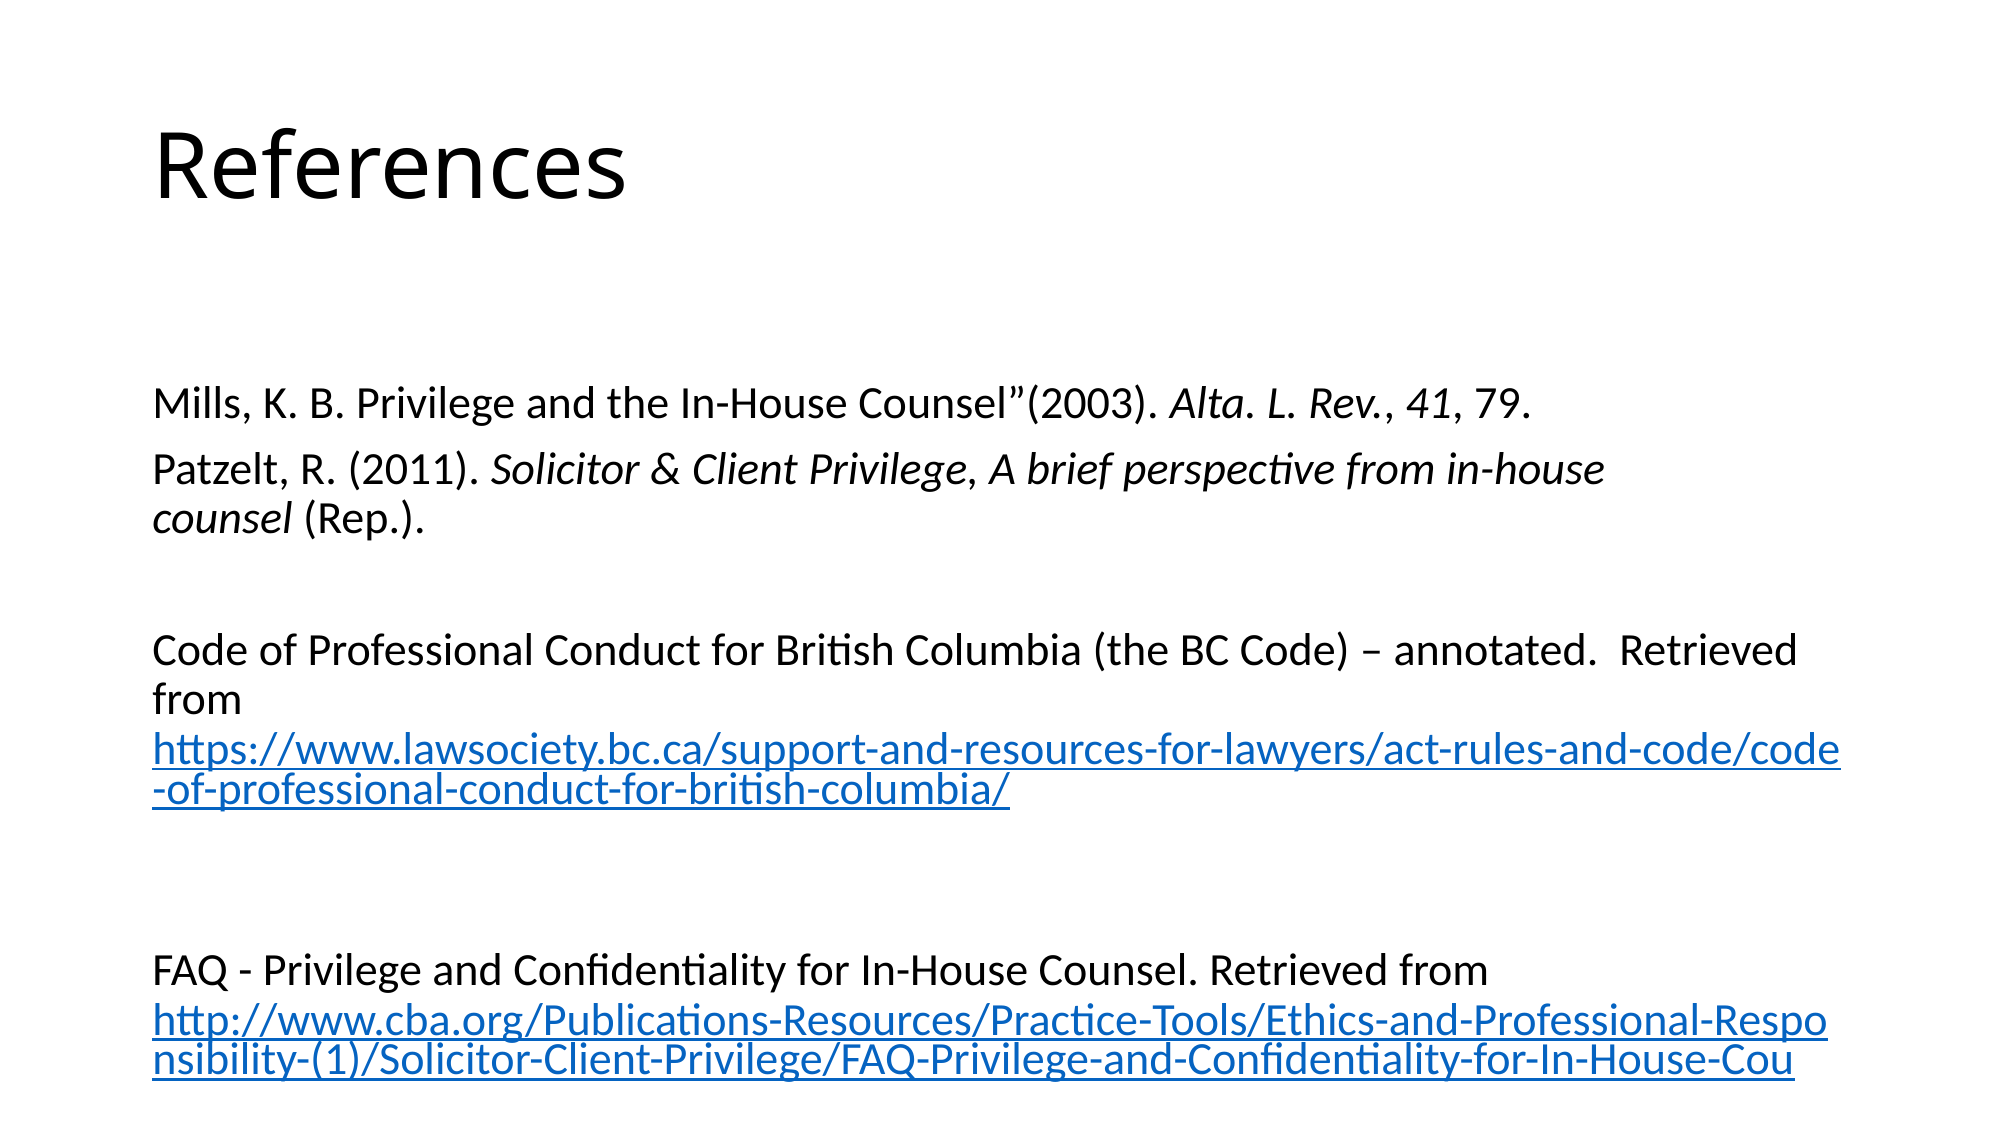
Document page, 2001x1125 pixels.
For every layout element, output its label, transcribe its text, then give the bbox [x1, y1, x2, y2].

list Mills, K. B. Privilege and the In-House Counsel”(2003). Alta. L. Rev., 41, 79. Patzelt, R. (2011). Solicitor & Client Privilege, A brief perspective from in-house counsel (Rep.). Code of Professional Conduct for British Columbia (the BC Code) – annotated. Retrieved from https://www.lawsociety.bc.ca/support-and-resources-for-lawyers/act-rules-and-code/code-of-professional-conduct-for-british-columbia/ FAQ - Privilege and Confidentiality for In-House Counsel. Retrieved from http://www.cba.org/Publications-Resources/Practice-Tools/Ethics-and-Professional-Responsibility-(1)/Solicitor-Client-Privilege/FAQ-Privilege-and-Confidentiality-for-In-House-Cou [137, 299, 1863, 1014]
title References [137, 59, 1863, 278]
